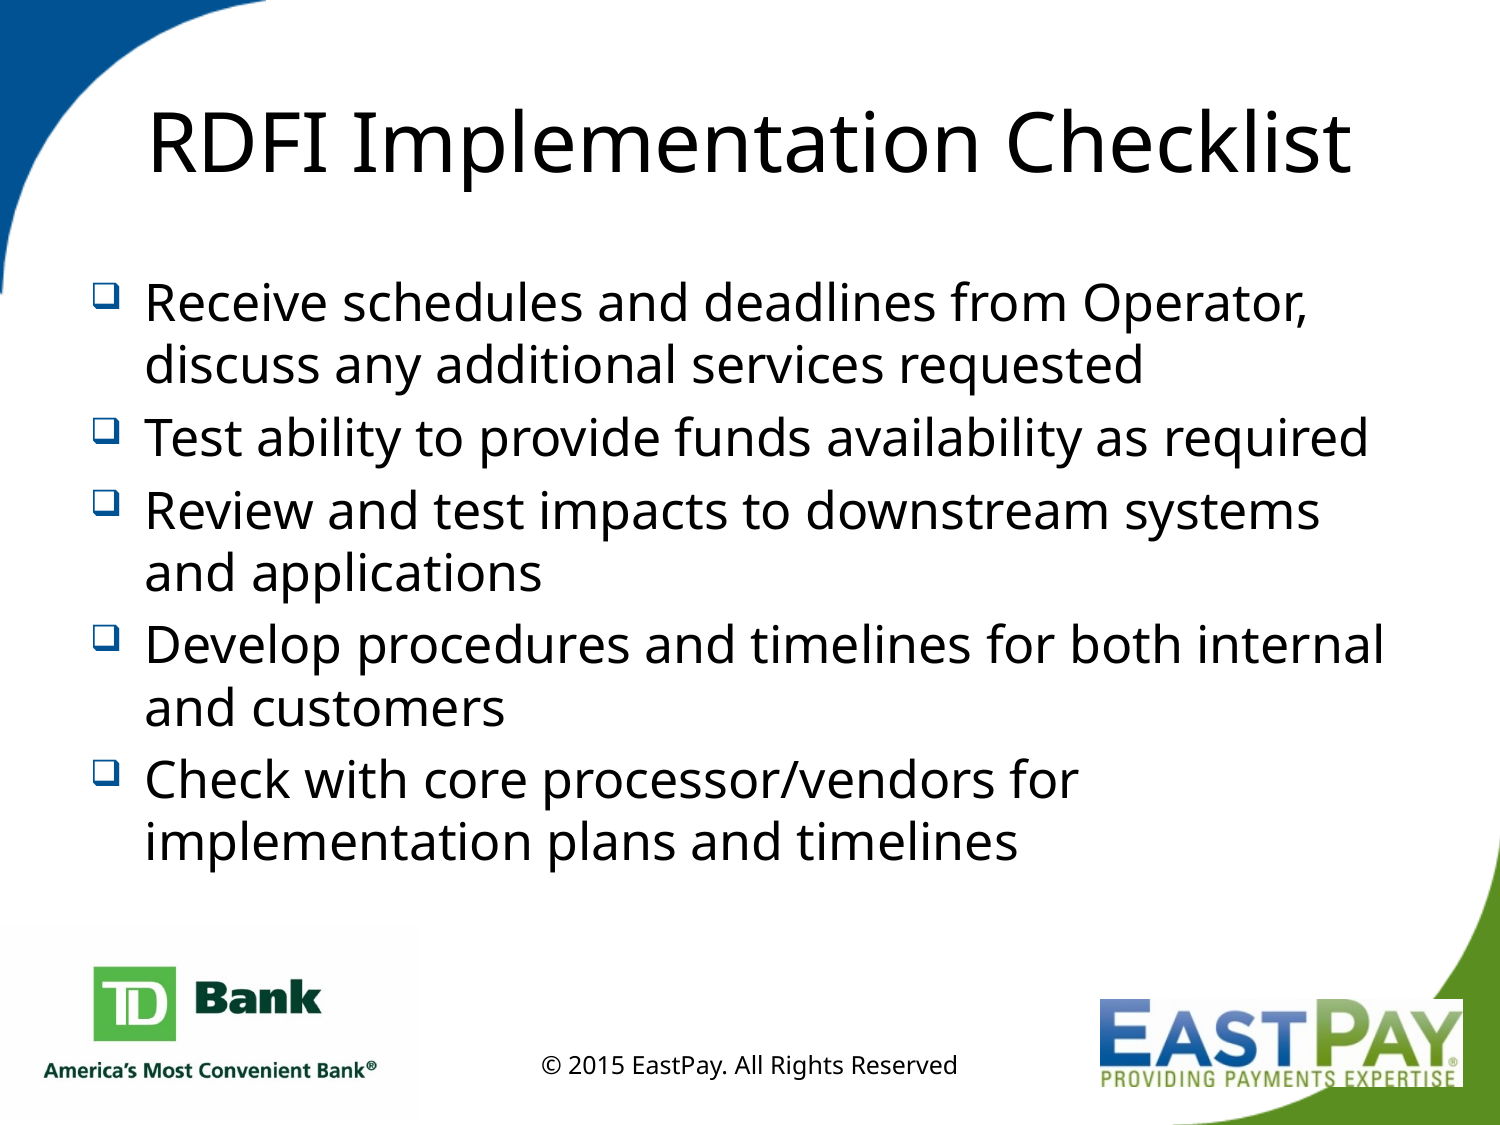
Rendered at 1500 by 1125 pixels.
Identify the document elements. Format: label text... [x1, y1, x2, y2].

picture [0, 924, 420, 1120]
title RDFI Implementation Checklist [75, 45, 1425, 233]
list Receive schedules and deadlines from Operator, discuss any additional services requested Test ability to provide funds availability as required Review and test impacts to downstream systems and applications Develop procedures and timelines for both internal and customers Check with core processor/vendors for implementation plans and timelines [75, 262, 1425, 888]
picture [1100, 816, 1500, 1125]
picture [0, 0, 266, 300]
footer © 2015 EastPay. All Rights Reserved [512, 1042, 988, 1103]
